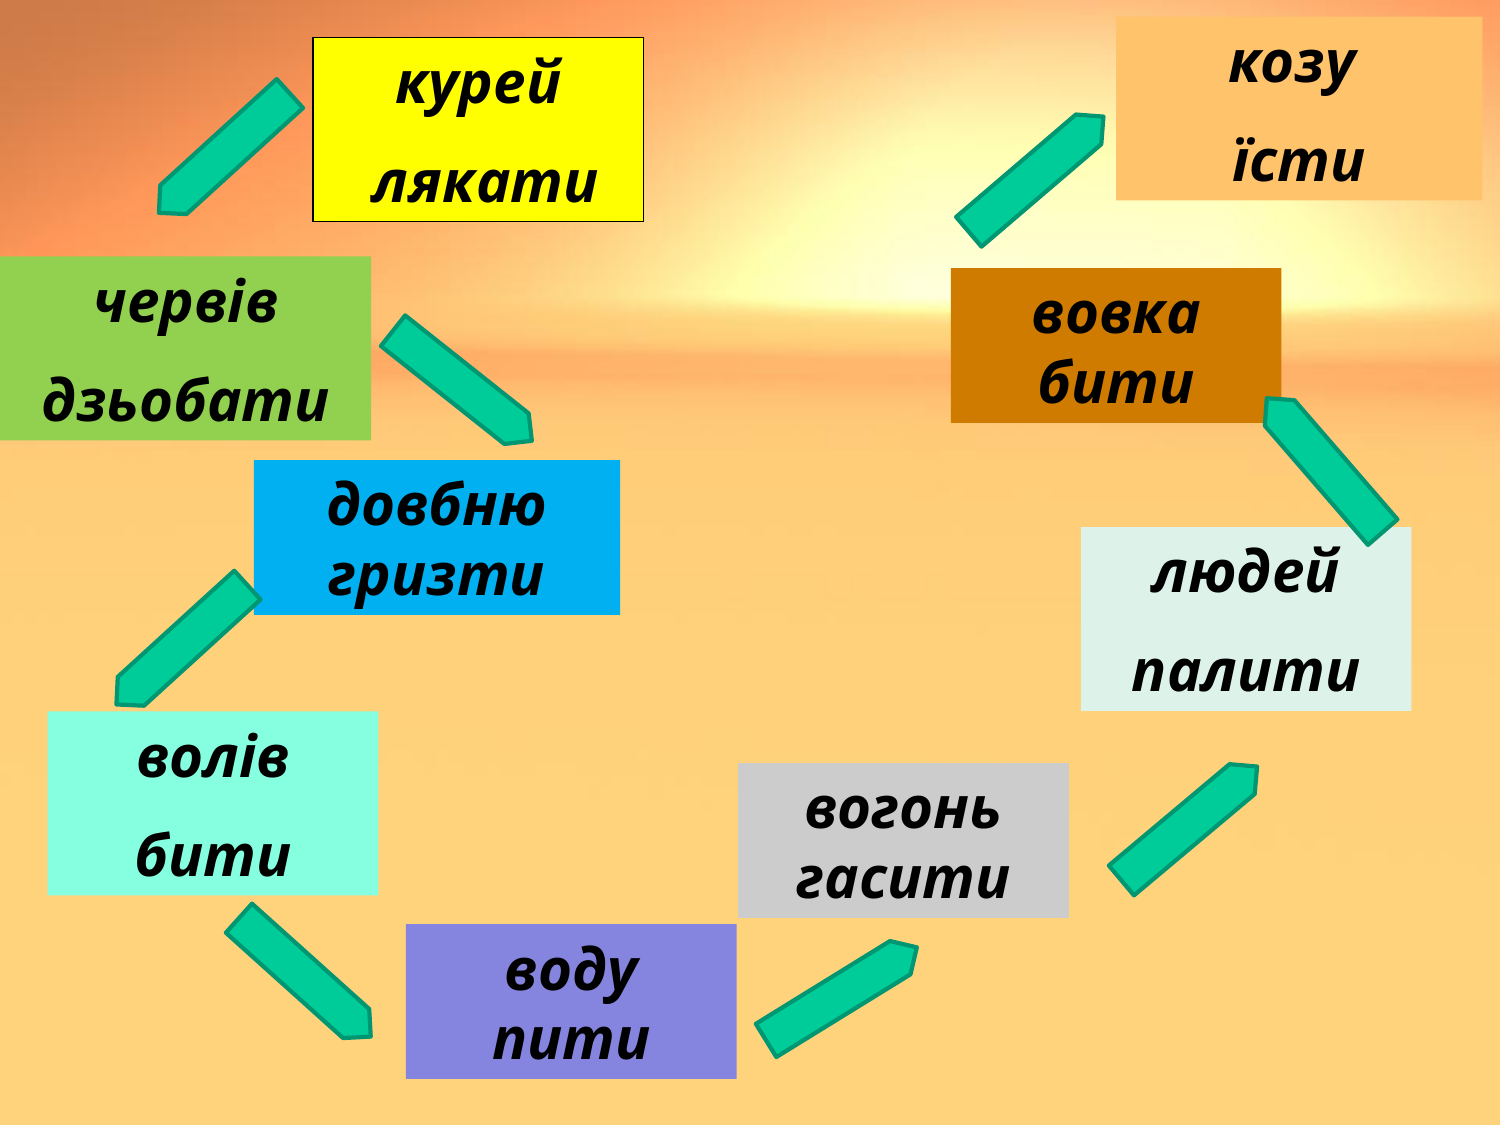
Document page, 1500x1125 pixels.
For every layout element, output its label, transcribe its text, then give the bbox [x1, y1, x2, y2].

text_box [954, 112, 1106, 249]
text_box [223, 901, 373, 1041]
text_box [753, 939, 919, 1060]
text_box [378, 313, 534, 447]
text_box [1262, 396, 1400, 547]
text_box [114, 568, 263, 708]
text_box [156, 76, 306, 217]
text_box волів бити [47, 711, 379, 896]
text_box курей лякати [312, 37, 644, 222]
picture [0, 0, 1500, 1125]
text_box козу їсти [1116, 16, 1483, 201]
text_box вовка бити [950, 268, 1282, 423]
text_box вогонь гасити [738, 763, 1069, 918]
text_box довбню гризти [253, 460, 621, 615]
text_box людей палити [1080, 527, 1412, 711]
text_box [1106, 762, 1260, 898]
text_box червів дзьобати [0, 256, 372, 441]
text_box воду пити [405, 924, 737, 1079]
